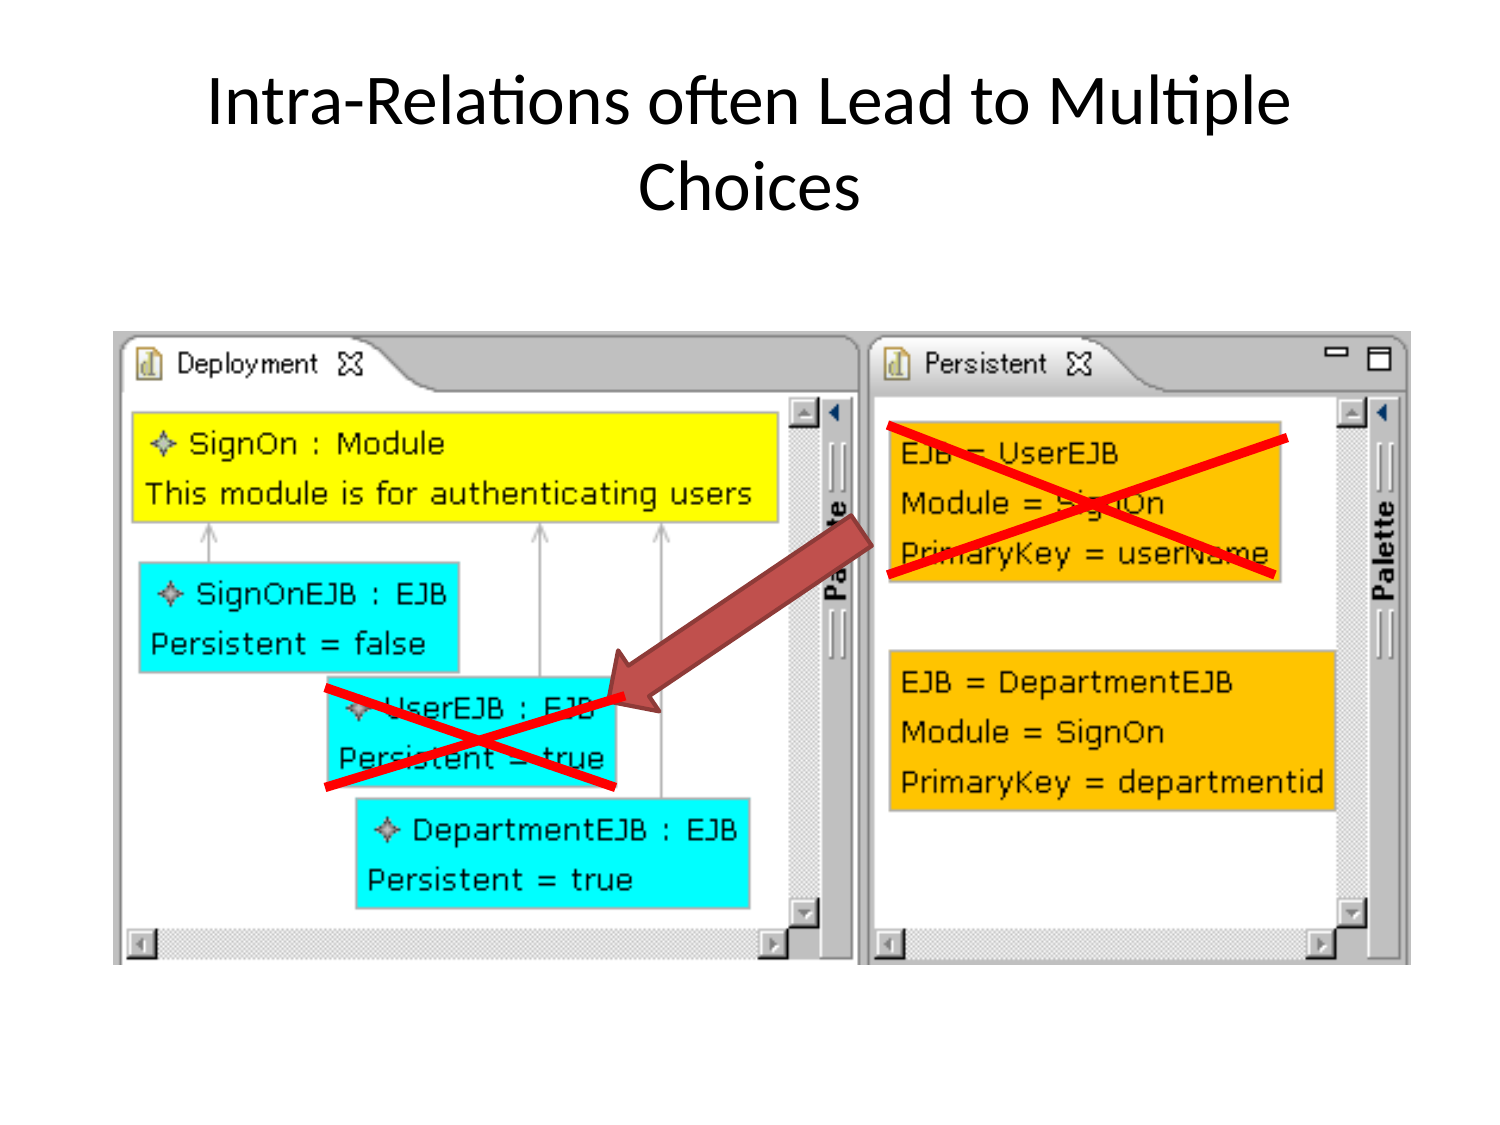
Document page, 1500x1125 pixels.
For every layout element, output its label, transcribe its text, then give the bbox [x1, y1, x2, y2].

title Intra-Relations often Lead to Multiple Choices [75, 45, 1425, 233]
picture [113, 331, 1411, 965]
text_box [324, 687, 626, 788]
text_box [887, 424, 1288, 576]
